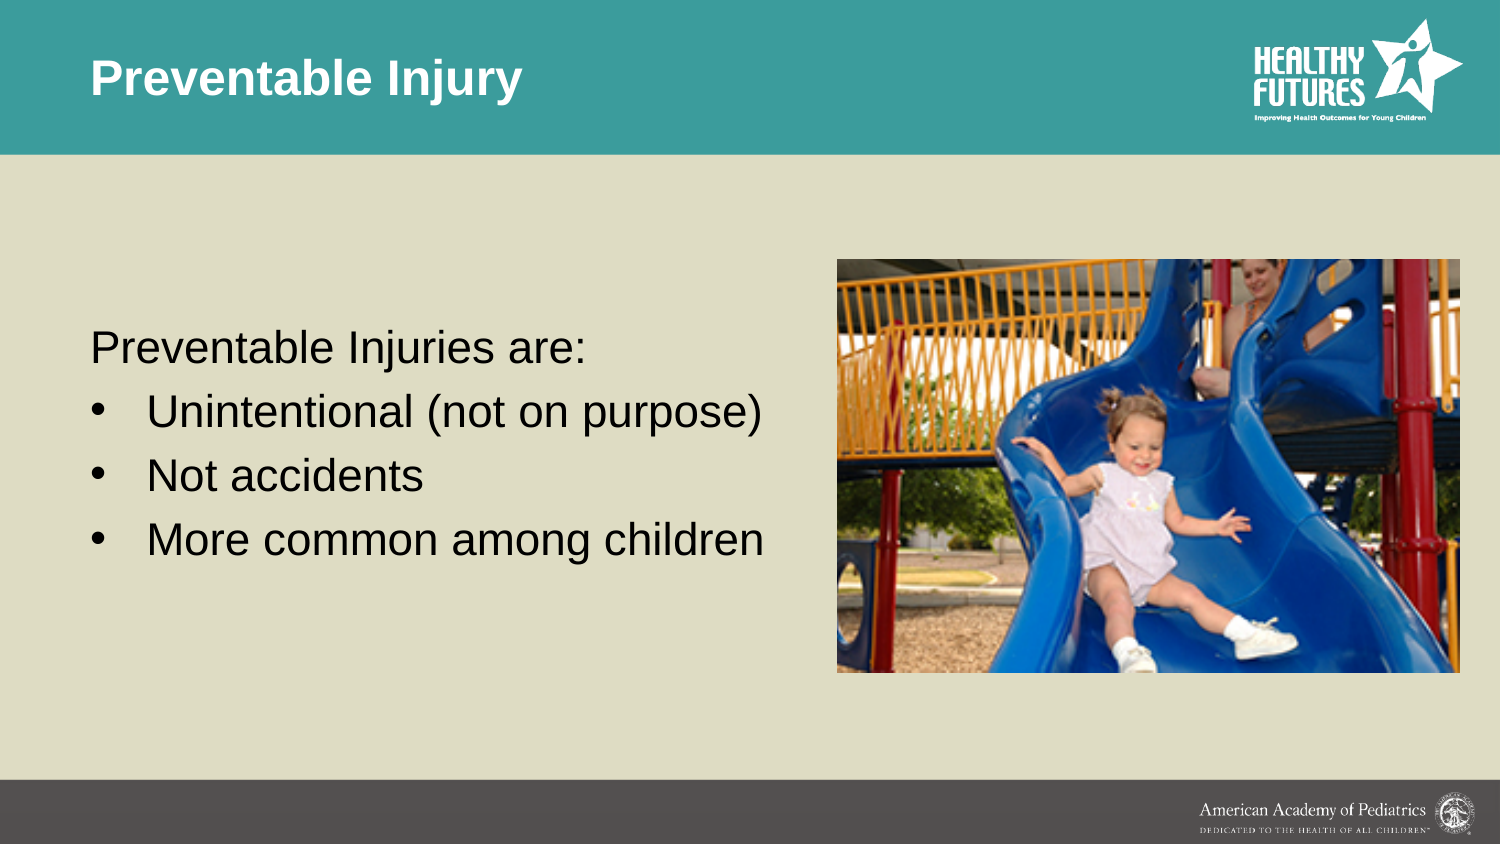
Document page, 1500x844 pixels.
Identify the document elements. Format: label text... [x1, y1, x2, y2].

title Preventable Injury [75, 9, 1188, 141]
list Preventable Injuries are: Unintentional (not on purpose) Not accidents More common among children [75, 309, 832, 623]
picture [0, 0, 1500, 844]
